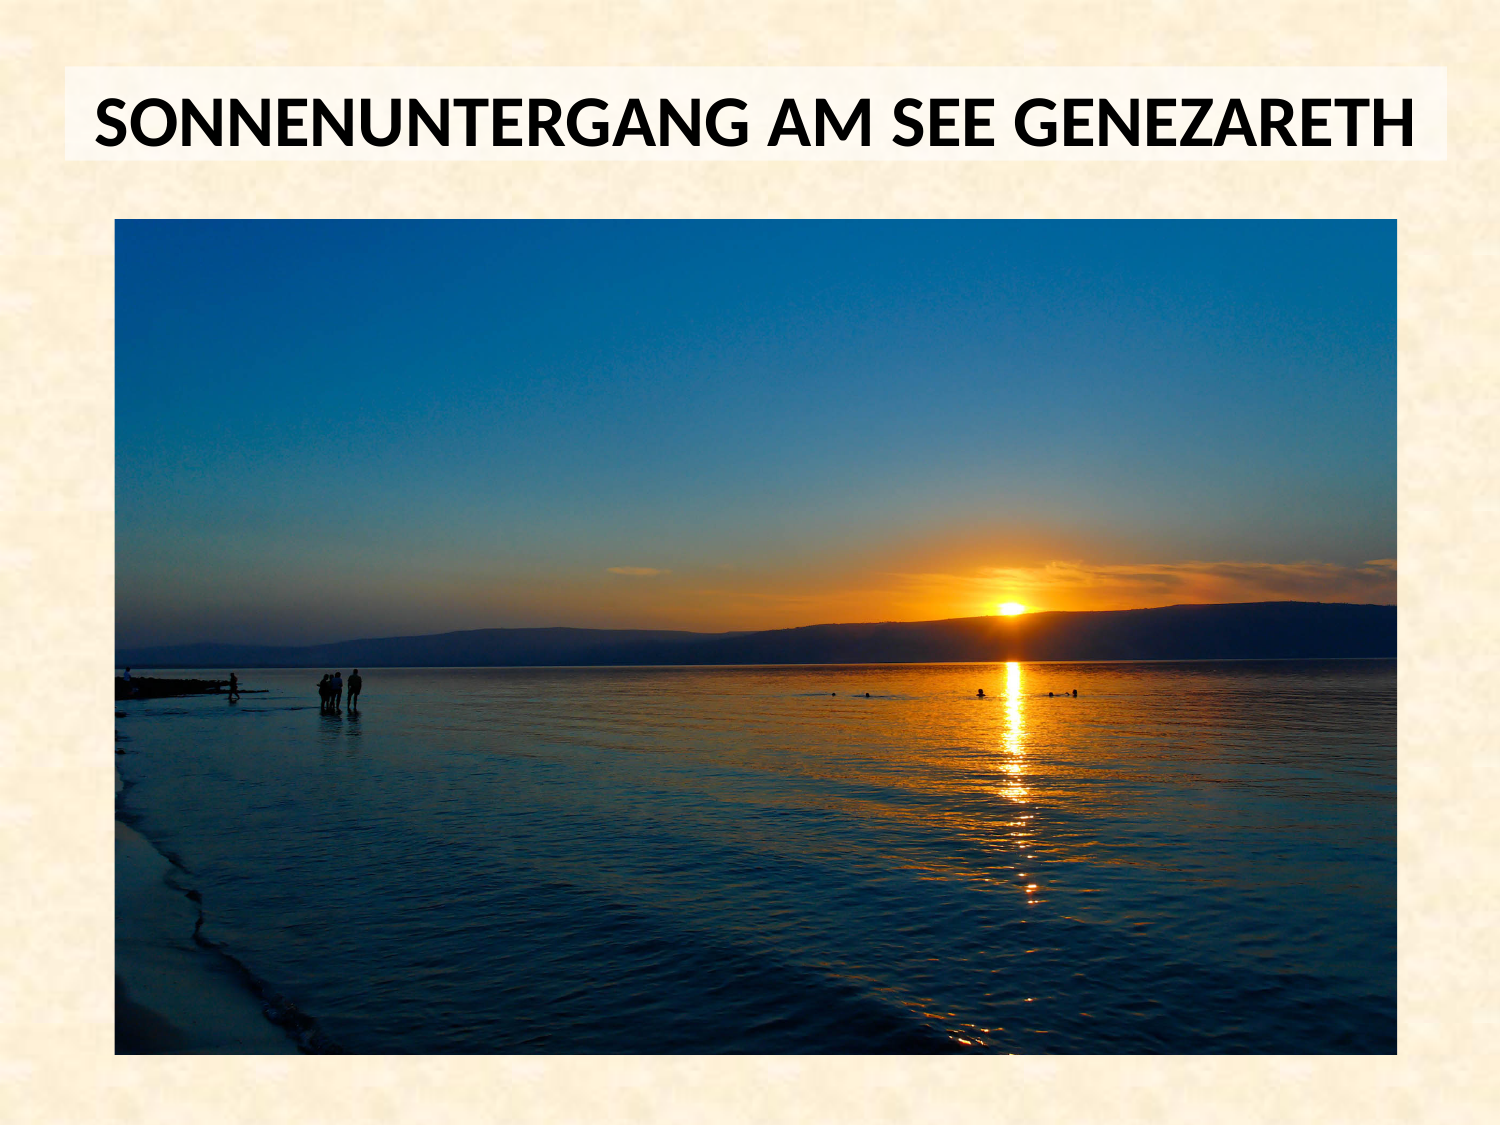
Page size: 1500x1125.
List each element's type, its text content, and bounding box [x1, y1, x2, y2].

text_box SONNENUNTERGANG AM SEE GENEZARETH [64, 66, 1447, 161]
picture [0, 0, 1500, 1125]
